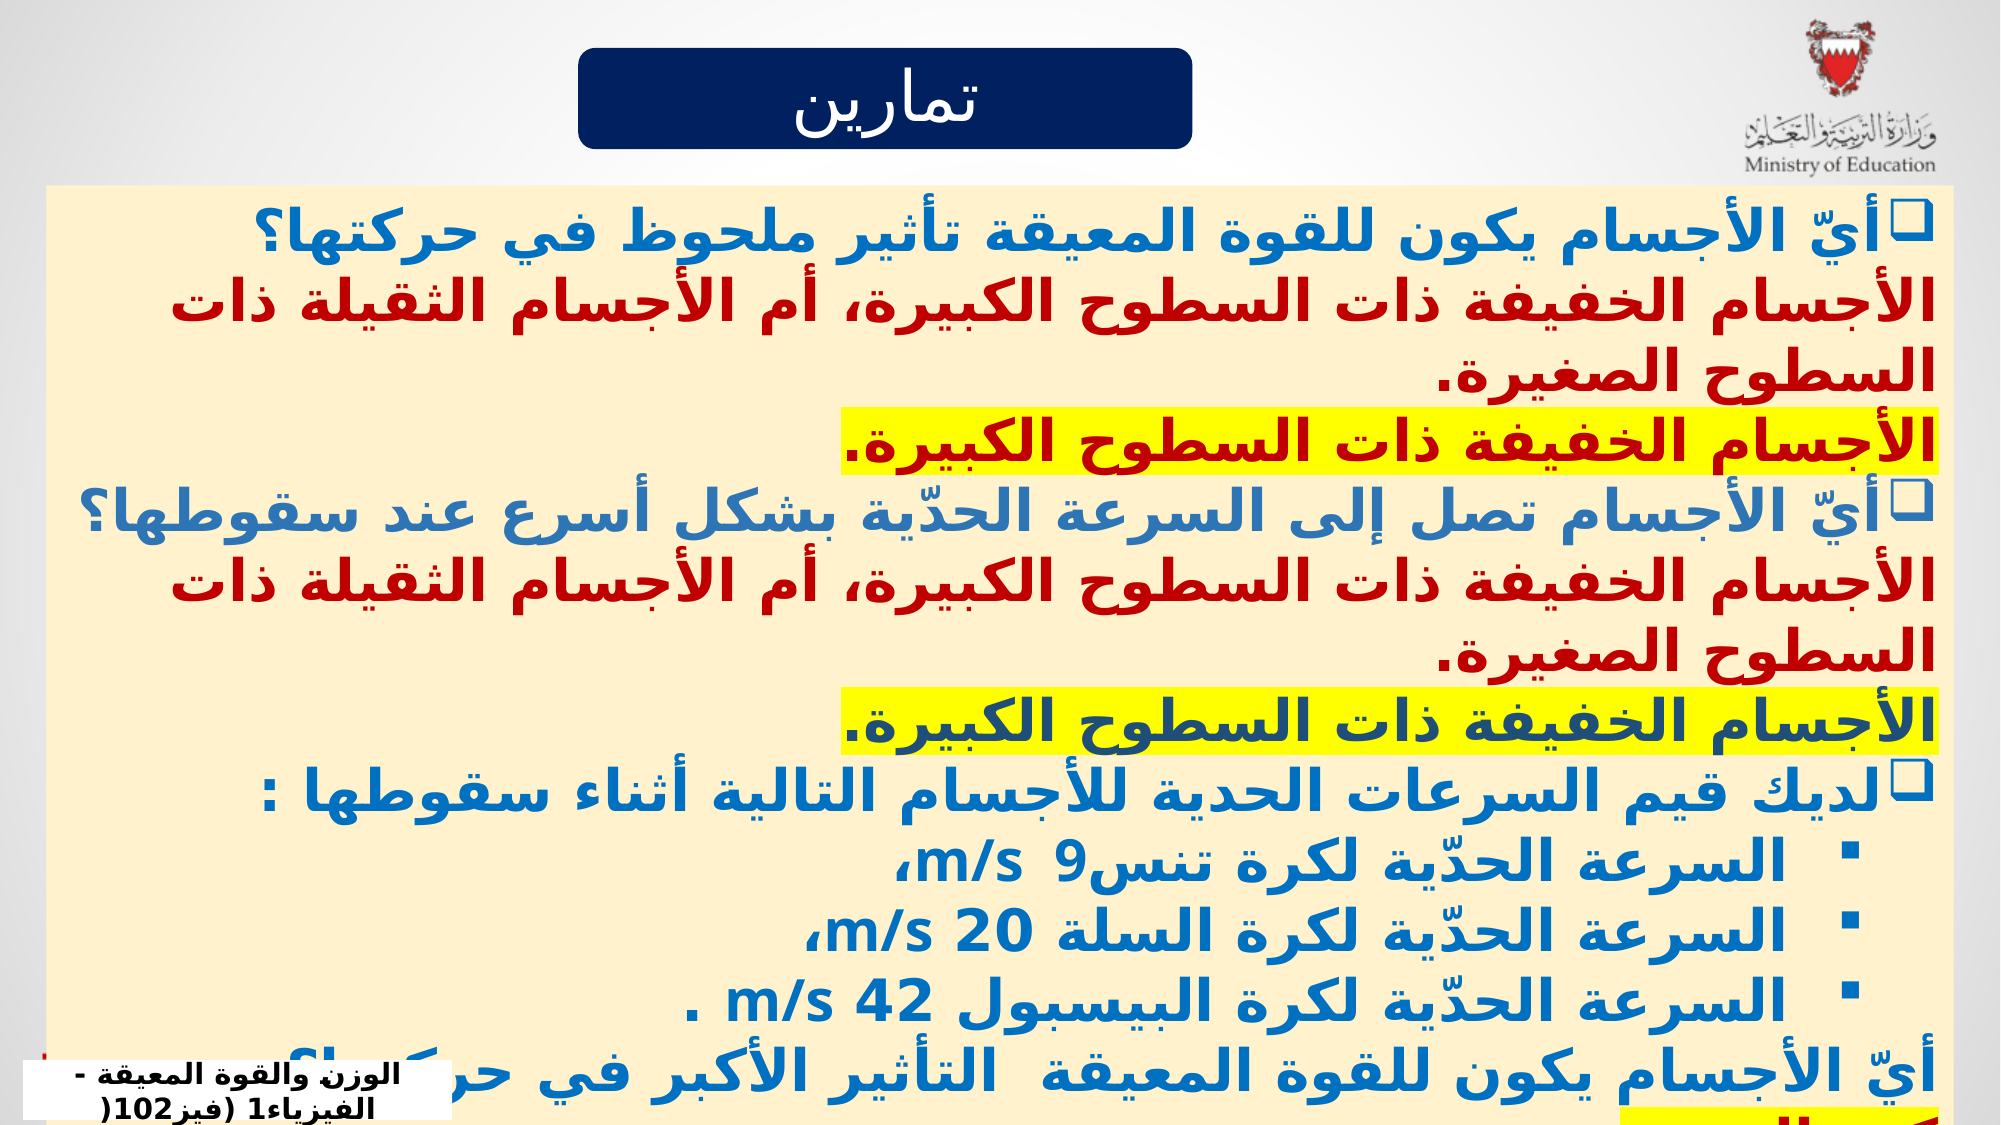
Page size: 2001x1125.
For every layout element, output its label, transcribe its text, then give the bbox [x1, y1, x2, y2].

text_box تمارين [578, 47, 1193, 150]
text_box أيّ الأجسام يكون للقوة المعيقة تأثير ملحوظ في حركتها؟ الأجسام الخفيفة ذات السطوح الكبيرة، أم الأجسام الثقيلة ذات السطوح الصغيرة. الأجسام الخفيفة ذات السطوح الكبيرة. أيّ الأجسام تصل إلى السرعة الحدّية بشكل أسرع عند سقوطها؟ الأجسام الخفيفة ذات السطوح الكبيرة، أم الأجسام الثقيلة ذات السطوح الصغيرة. الأجسام الخفيفة ذات السطوح الكبيرة. لديك قيم السرعات الحدية للأجسام التالية أثناء سقوطها : السرعة الحدّية لكرة تنسm/s 9، السرعة الحدّية لكرة السلة 20 m/s، السرعة الحدّية لكرة البيسبول 42 m/s . أيّ الأجسام يكون للقوة المعيقة التأثير الأكبر في حركتها؟ كرة التنس. [46, 185, 1954, 1125]
text_box الوزن والقوة المعيقة - الفيزياء1 (فيز102( [23, 1060, 453, 1120]
picture [0, 0, 2001, 1125]
